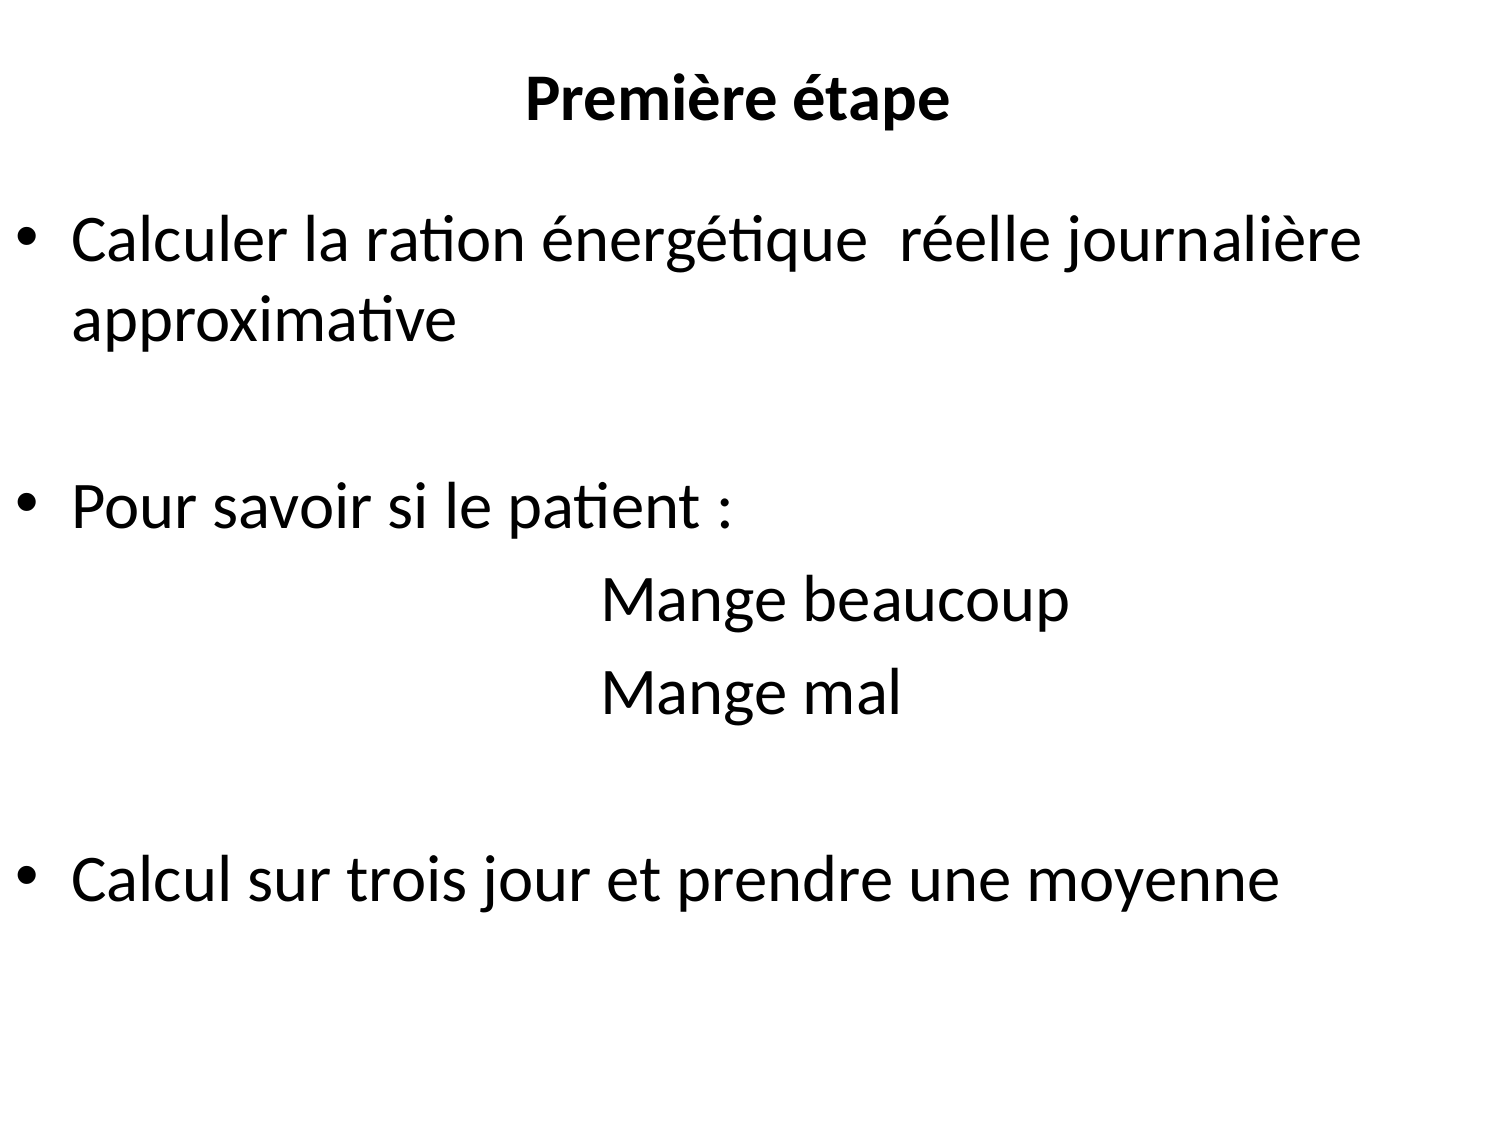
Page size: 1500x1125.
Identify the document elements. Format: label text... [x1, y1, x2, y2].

list Calculer la ration énergétique réelle journalière approximative Pour savoir si le patient : Mange beaucoup Mange mal Calcul sur trois jour et prendre une moyenne [0, 187, 1477, 1079]
title Première étape [70, 0, 1421, 187]
